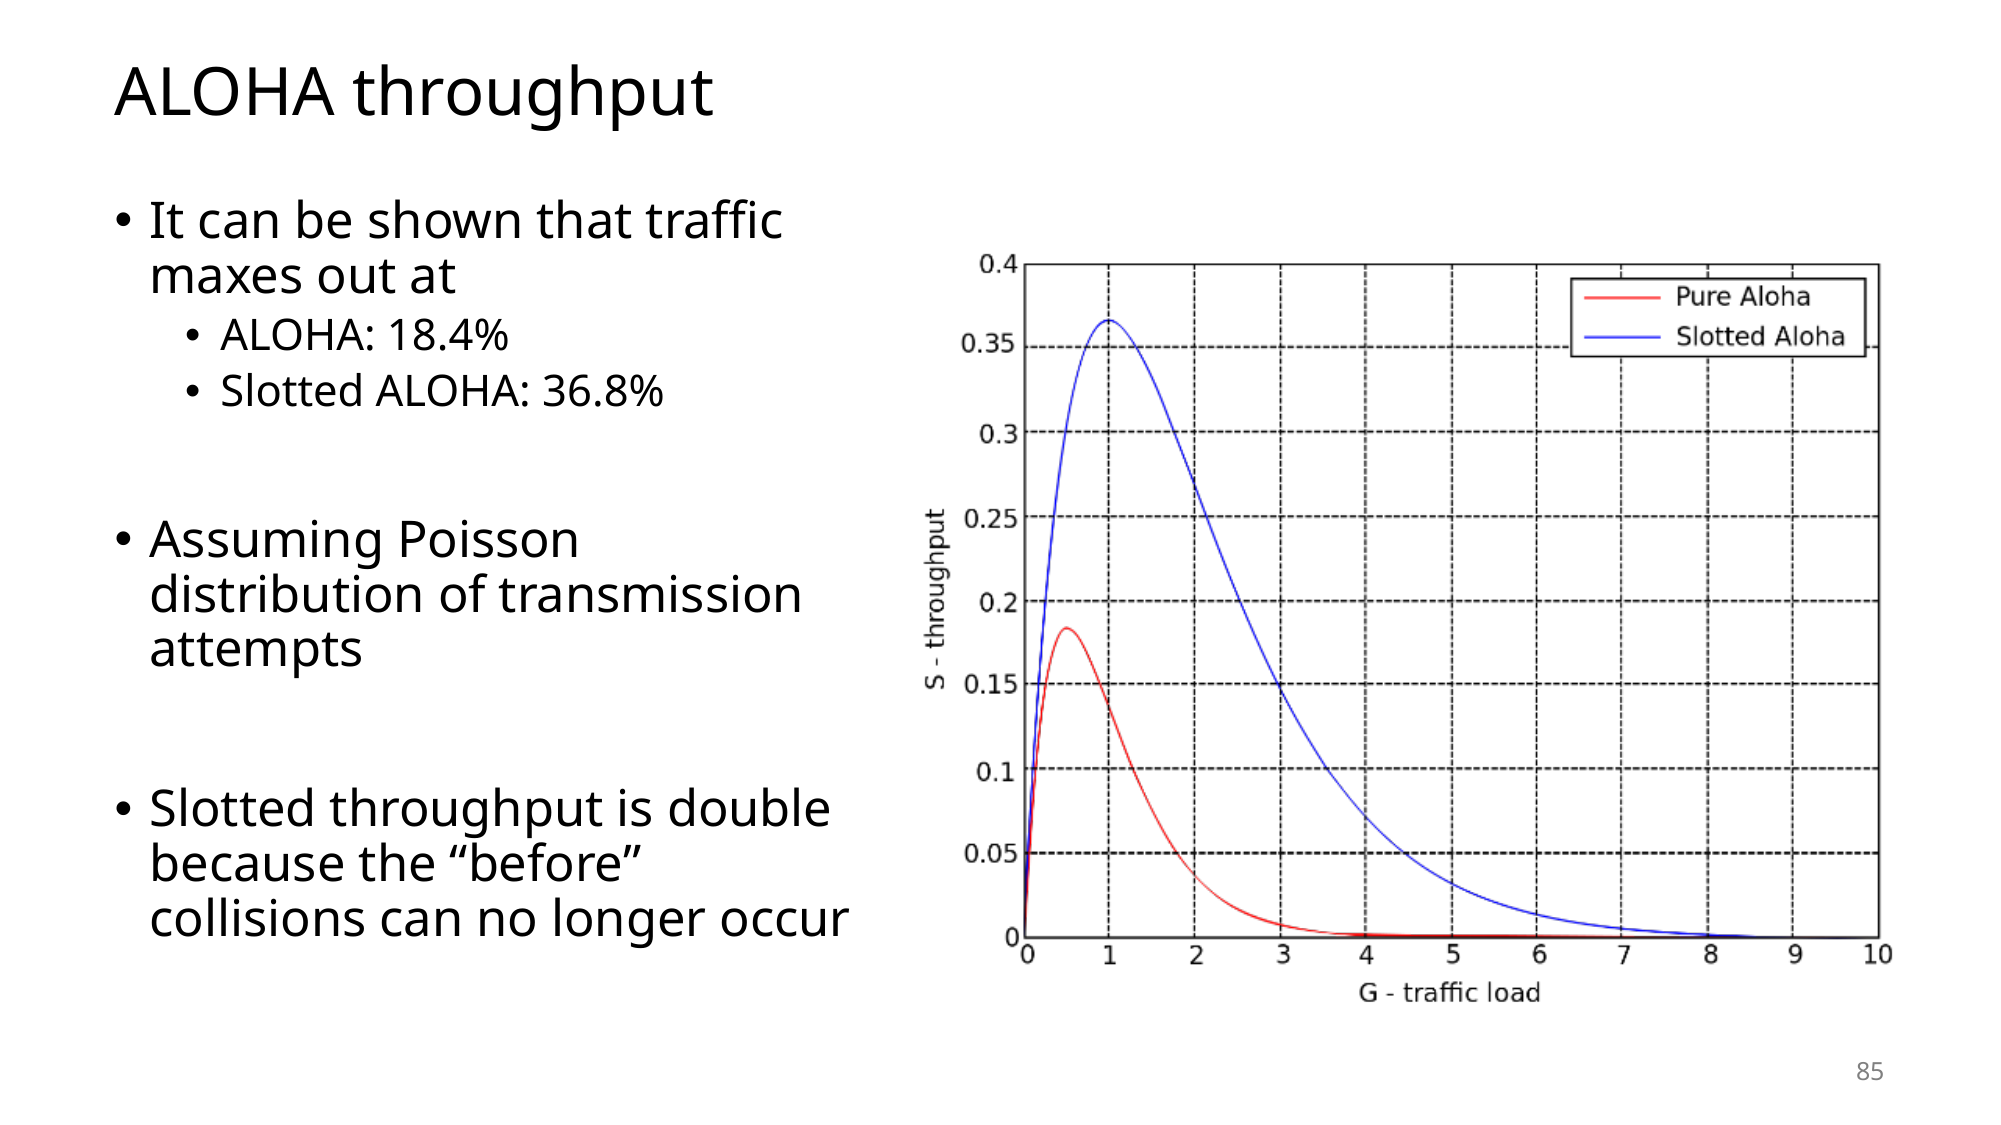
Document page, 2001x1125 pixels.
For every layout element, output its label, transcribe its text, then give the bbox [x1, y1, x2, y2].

title ALOHA throughput [99, 37, 1900, 150]
list It can be shown that traffic maxes out at ALOHA: 18.4% Slotted ALOHA: 36.8% Assuming Poisson distribution of transmission attempts Slotted throughput is double because the “before” collisions can no longer occur [99, 187, 869, 1013]
picture [916, 245, 1900, 1013]
slide_number 85 [1749, 1042, 1900, 1103]
